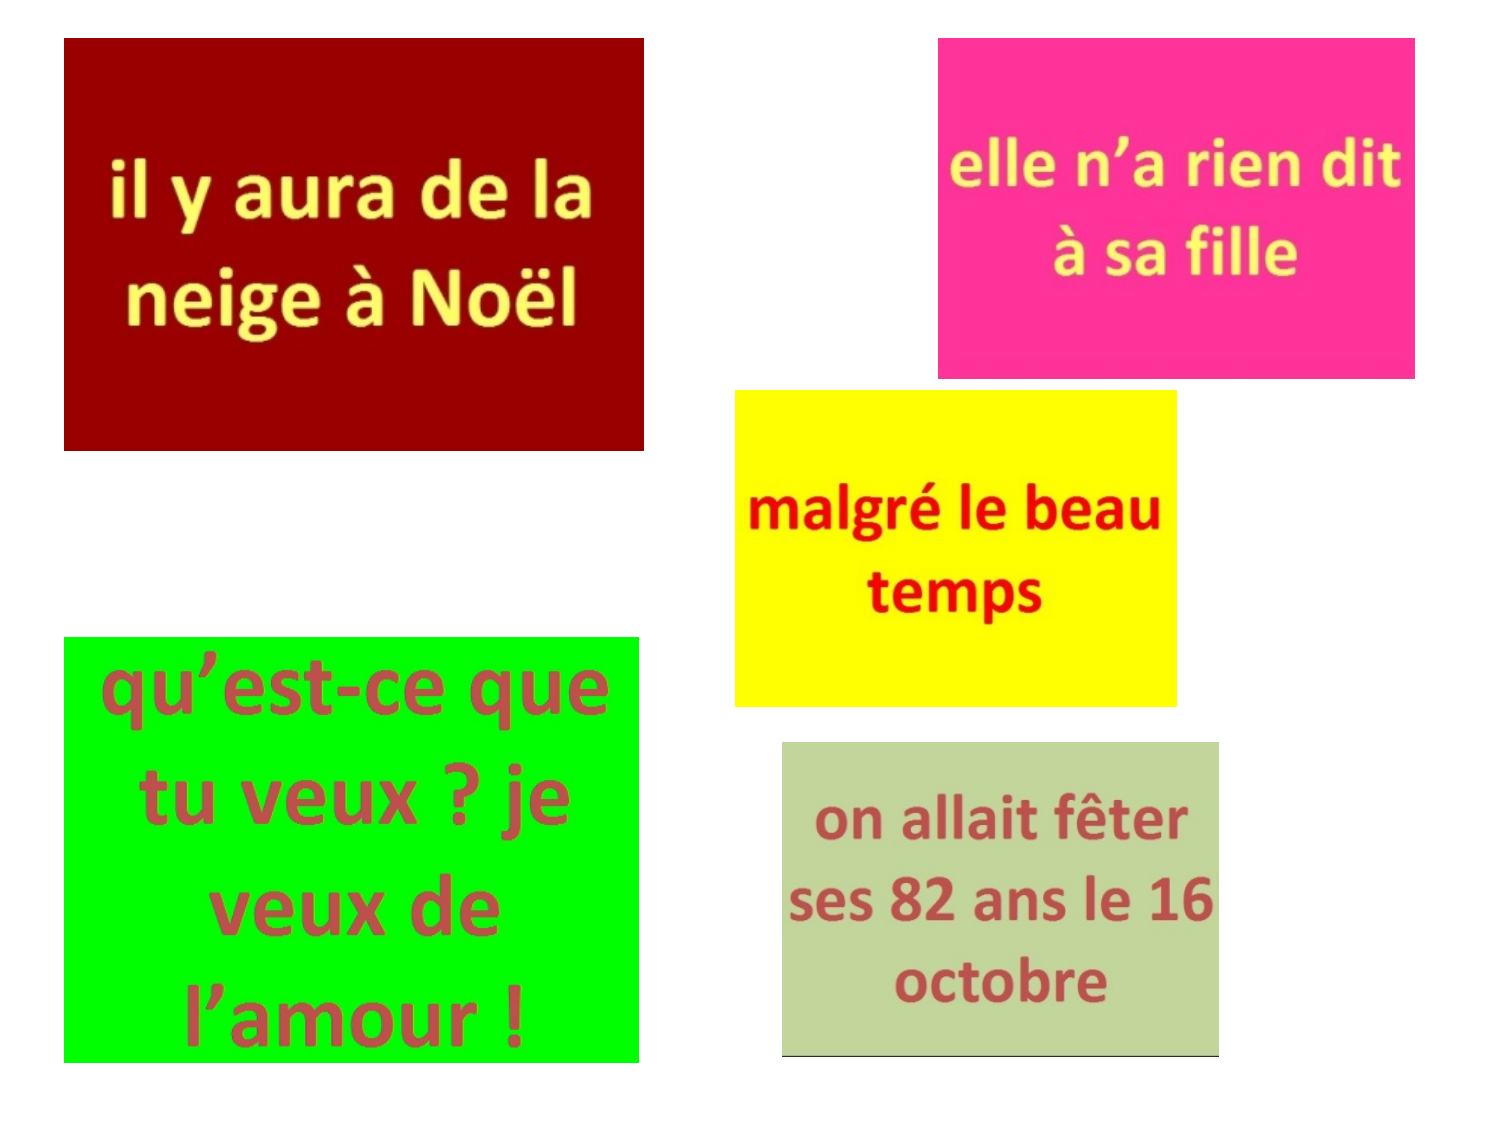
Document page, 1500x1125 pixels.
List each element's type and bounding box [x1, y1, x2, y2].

picture [64, 37, 644, 452]
picture [64, 637, 639, 1063]
picture [734, 389, 1178, 707]
picture [781, 741, 1220, 1058]
picture [938, 37, 1416, 379]
